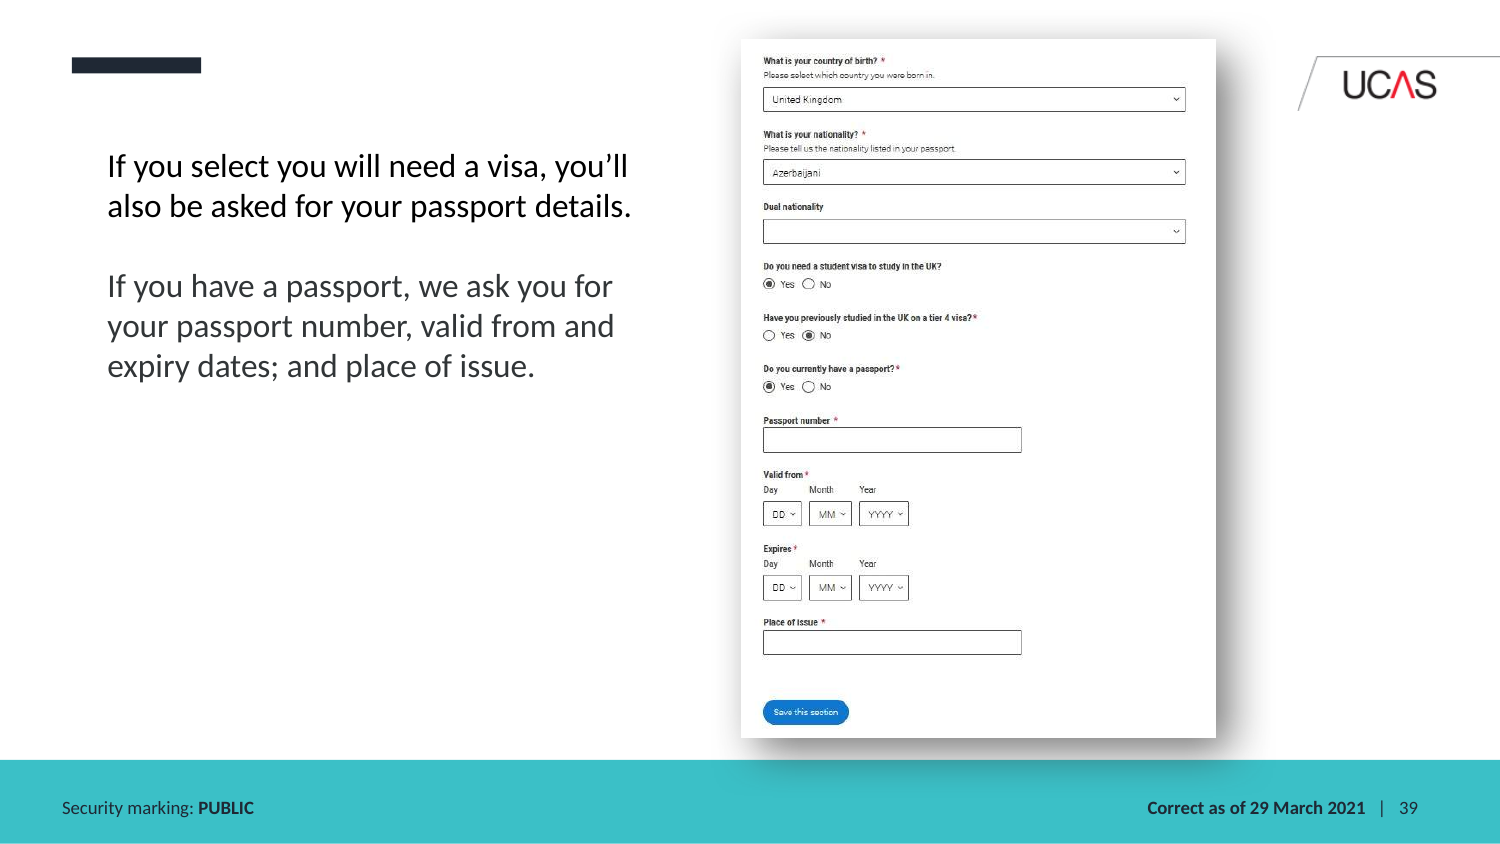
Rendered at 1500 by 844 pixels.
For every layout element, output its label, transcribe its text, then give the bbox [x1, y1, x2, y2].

slide_number | 39 [1362, 788, 1453, 826]
picture [741, 39, 1216, 738]
footer Security marking: PUBLIC [47, 788, 783, 826]
text_box If you select you will need a visa, you’ll also be asked for your passport details. If you have a passport, we ask you for your passport number, valid from and expiry dates; and place of issue. [92, 96, 672, 472]
